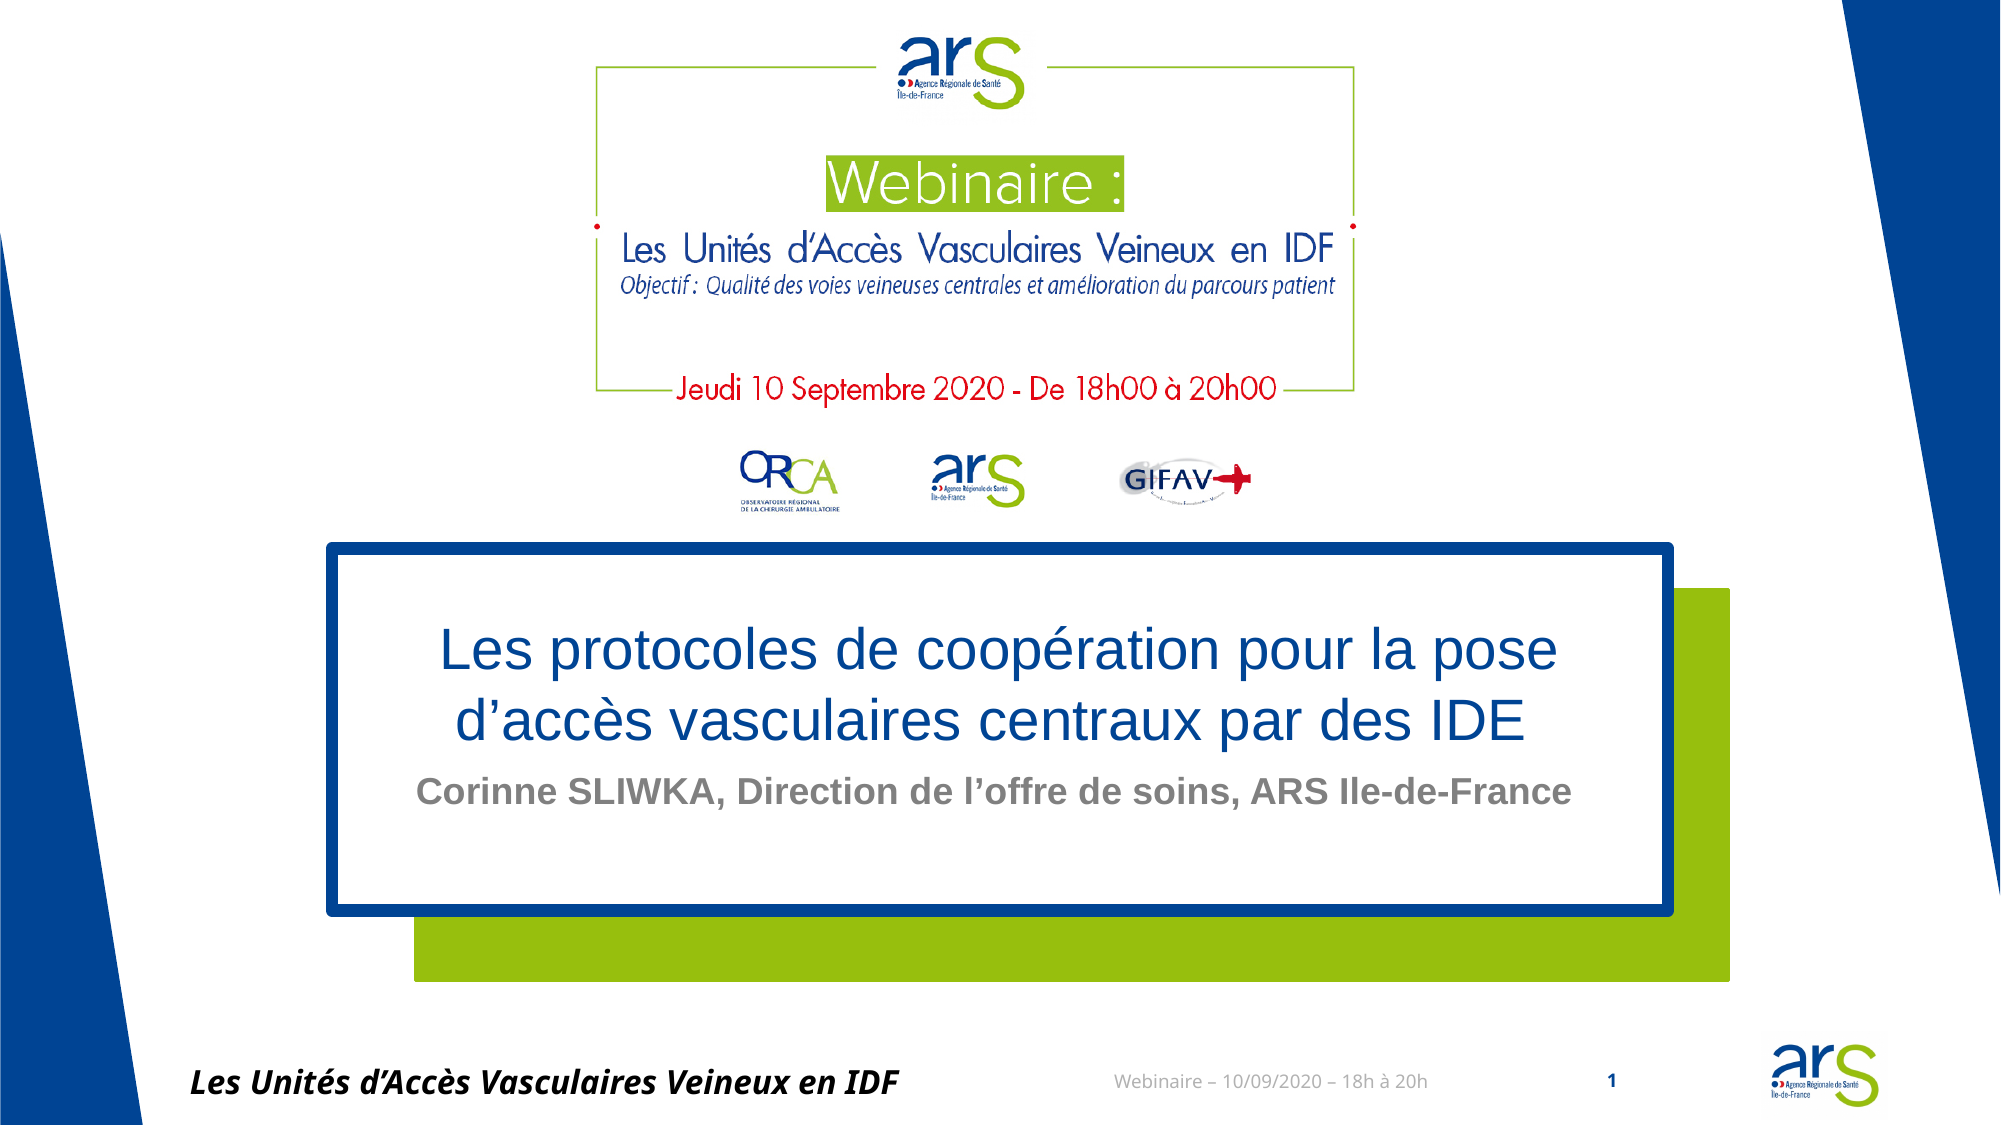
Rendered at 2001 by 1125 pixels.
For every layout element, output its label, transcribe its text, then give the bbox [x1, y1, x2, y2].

footer Les Unités d’Accès Vasculaires Veineux en IDF [174, 1051, 978, 1112]
slide_number 1 [1520, 1051, 1633, 1112]
picture [536, 4, 1419, 534]
title Les protocoles de coopération pour la pose d’accès vasculaires centraux par des IDE [332, 548, 1668, 759]
picture [1761, 1031, 1888, 1120]
subtitle Corinne SLIWKA, Direction de l’offre de soins, ARS Ile-de-France [332, 759, 1668, 911]
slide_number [1052, 1051, 1443, 1112]
